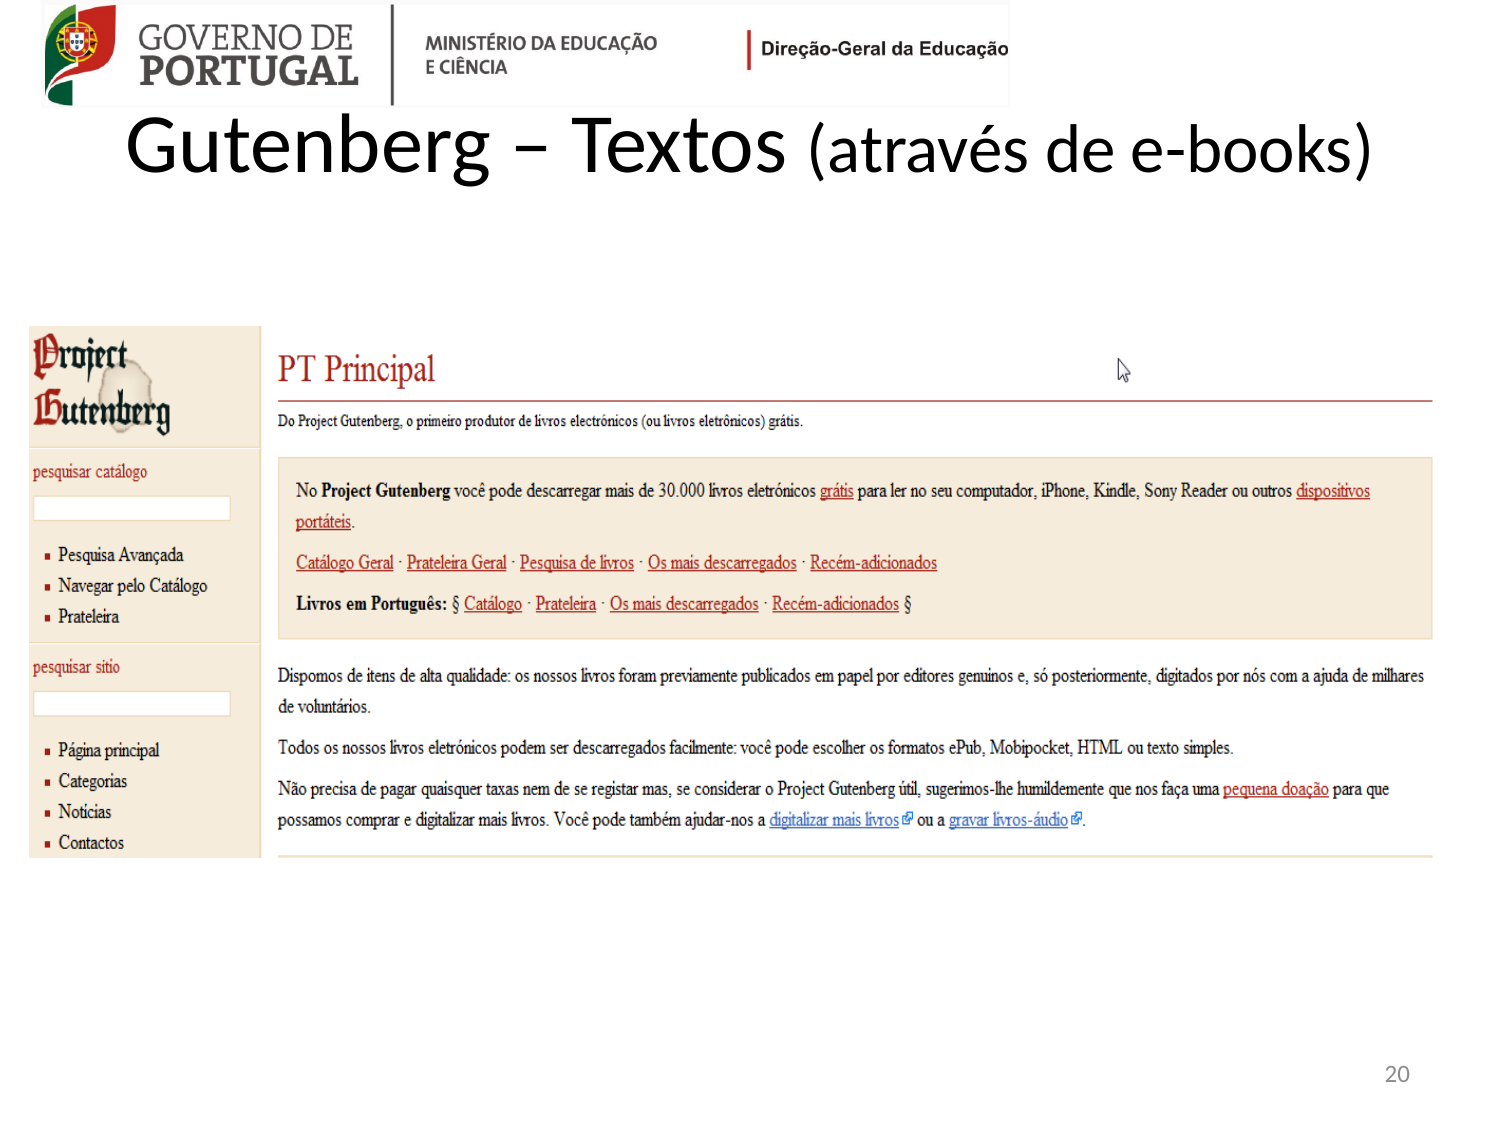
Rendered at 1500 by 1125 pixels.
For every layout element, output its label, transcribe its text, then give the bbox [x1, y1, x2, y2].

picture [40, 0, 1011, 108]
title Gutenberg – Textos (através de e-books) [75, 45, 1425, 233]
slide_number 20 [1074, 1042, 1425, 1103]
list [29, 326, 1443, 859]
